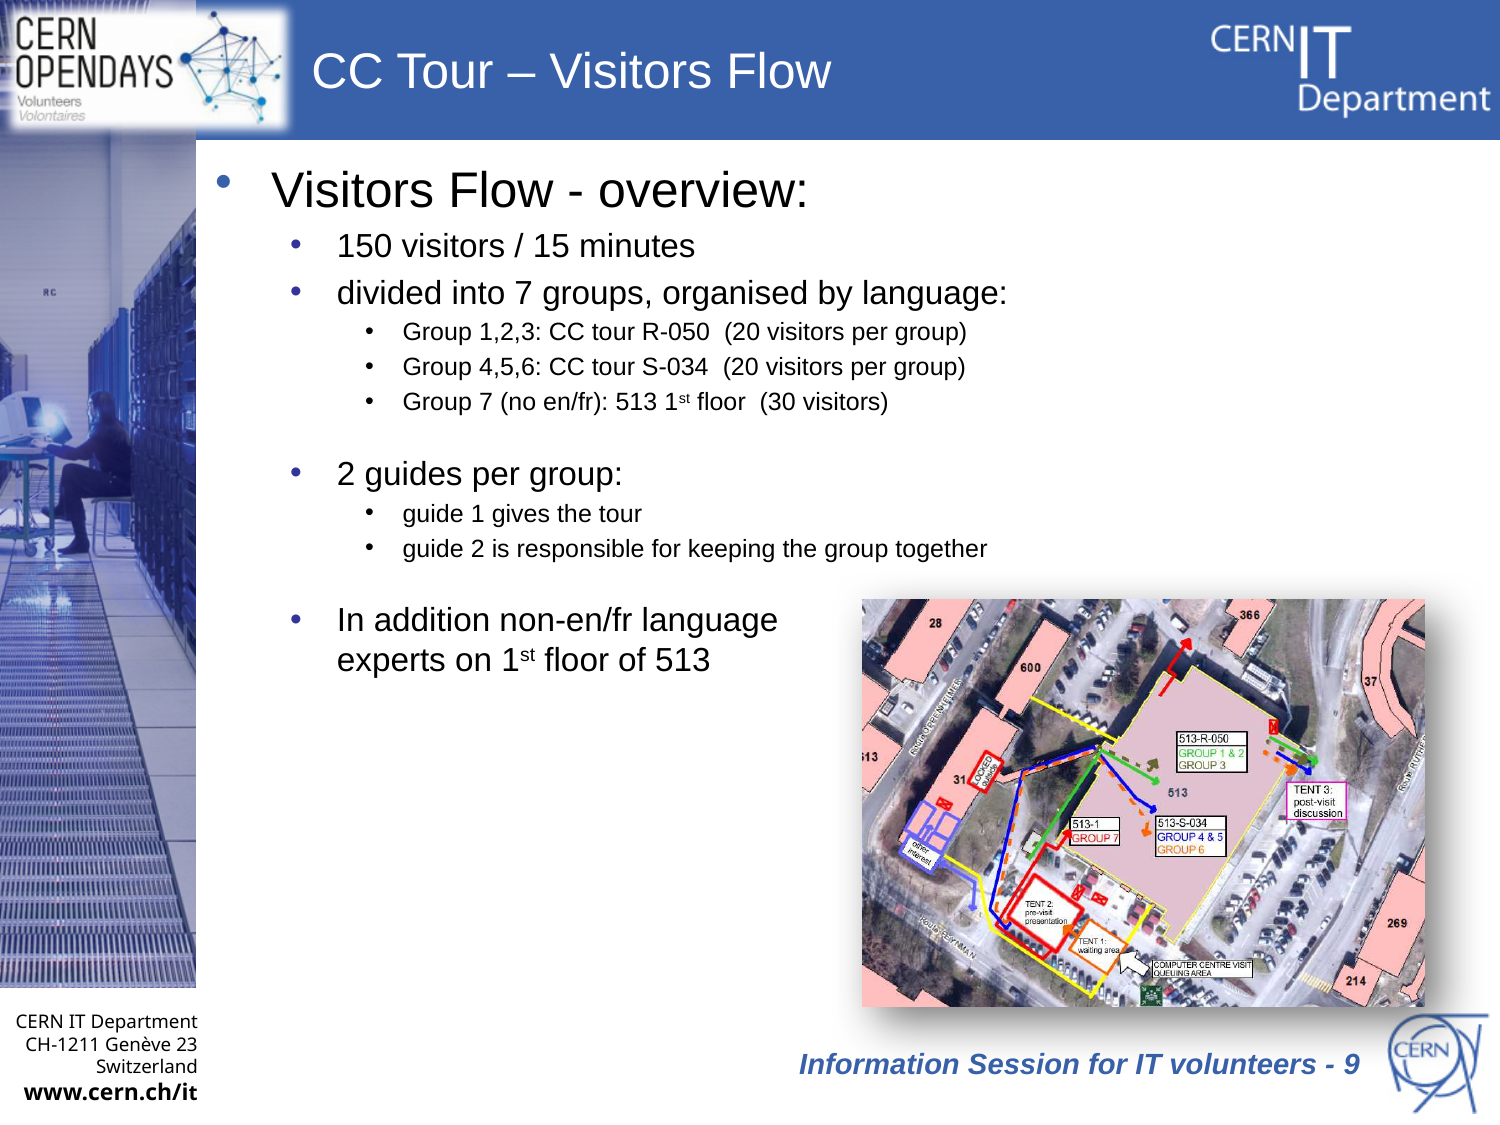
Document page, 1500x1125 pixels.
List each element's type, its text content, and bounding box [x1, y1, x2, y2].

list Visitors Flow - overview: 150 visitors / 15 minutes divided into 7 groups, organised by language: Group 1,2,3: CC tour R-050 (20 visitors per group) Group 4,5,6: CC tour S-034 (20 visitors per group) Group 7 (no en/fr): 513 1st floor (30 visitors) 2 guides per group: guide 1 gives the tour guide 2 is responsible for keeping the group together In addition non-en/fr language experts on 1st floor of 513 [200, 149, 1138, 1000]
picture [1387, 1012, 1490, 1114]
footer Information Session for IT volunteers - 9 [312, 1037, 1376, 1113]
title CC Tour – Visitors Flow [296, 0, 1125, 138]
picture [0, 0, 1500, 988]
picture [862, 599, 1426, 1007]
